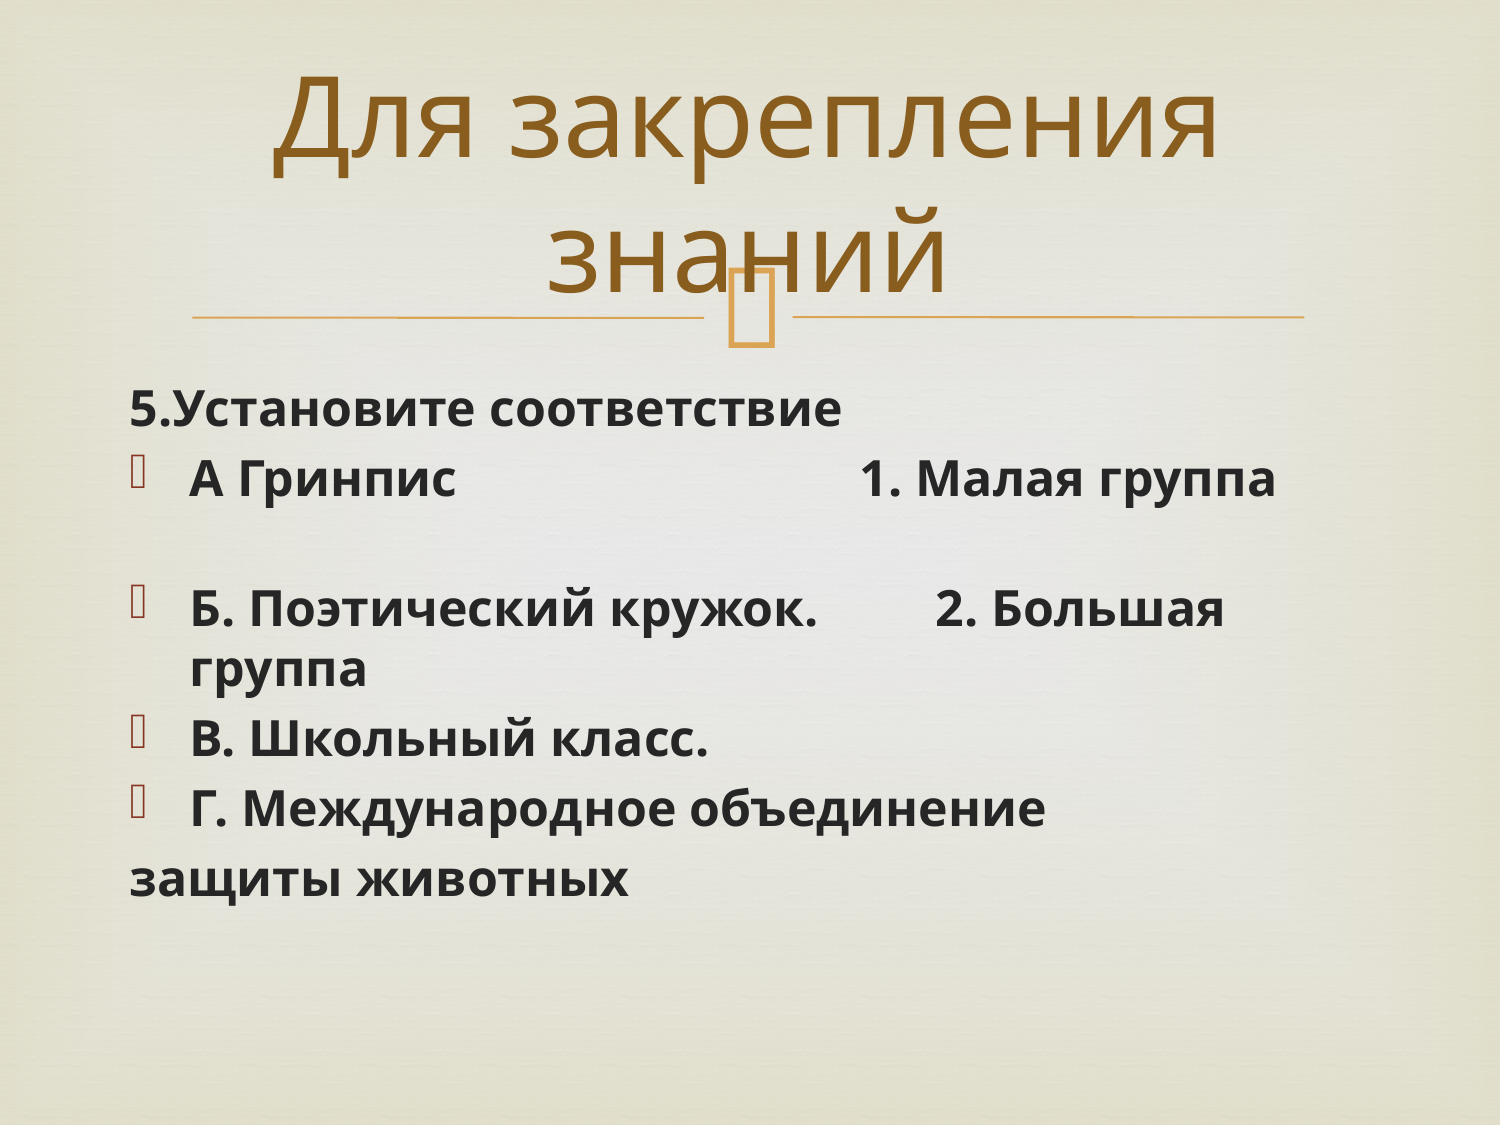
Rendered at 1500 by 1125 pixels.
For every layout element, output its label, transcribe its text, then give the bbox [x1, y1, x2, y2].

title Для закрепления знаний [112, 93, 1386, 267]
list 5.Установите соответствие А Гринпис 1. Малая группа Б. Поэтический кружок. 2. Большая группа В. Школьный класс. Г. Международное объединение защиты животных [114, 368, 1386, 1005]
